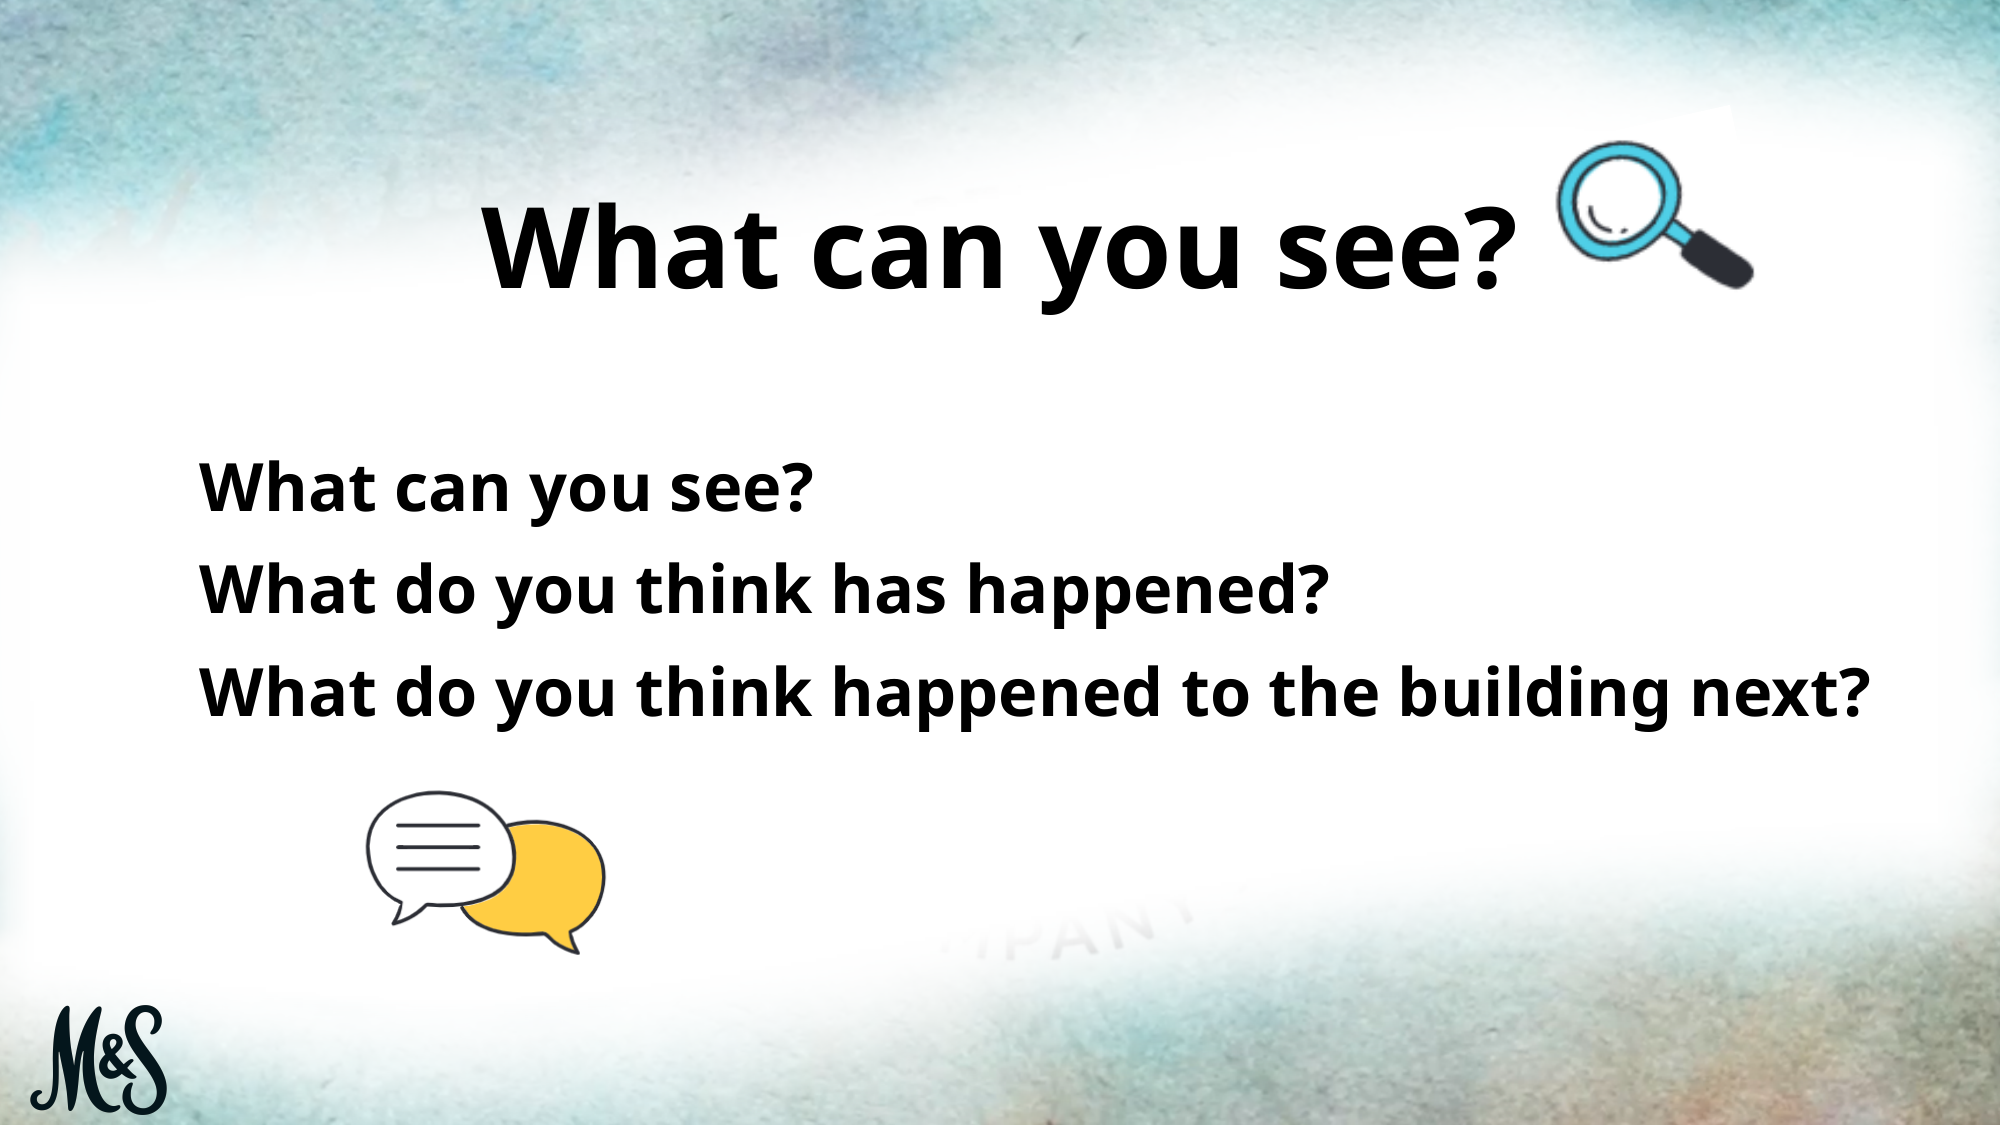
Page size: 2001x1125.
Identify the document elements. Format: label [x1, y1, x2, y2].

picture [0, 0, 2000, 1125]
text_box [1551, 119, 1749, 327]
